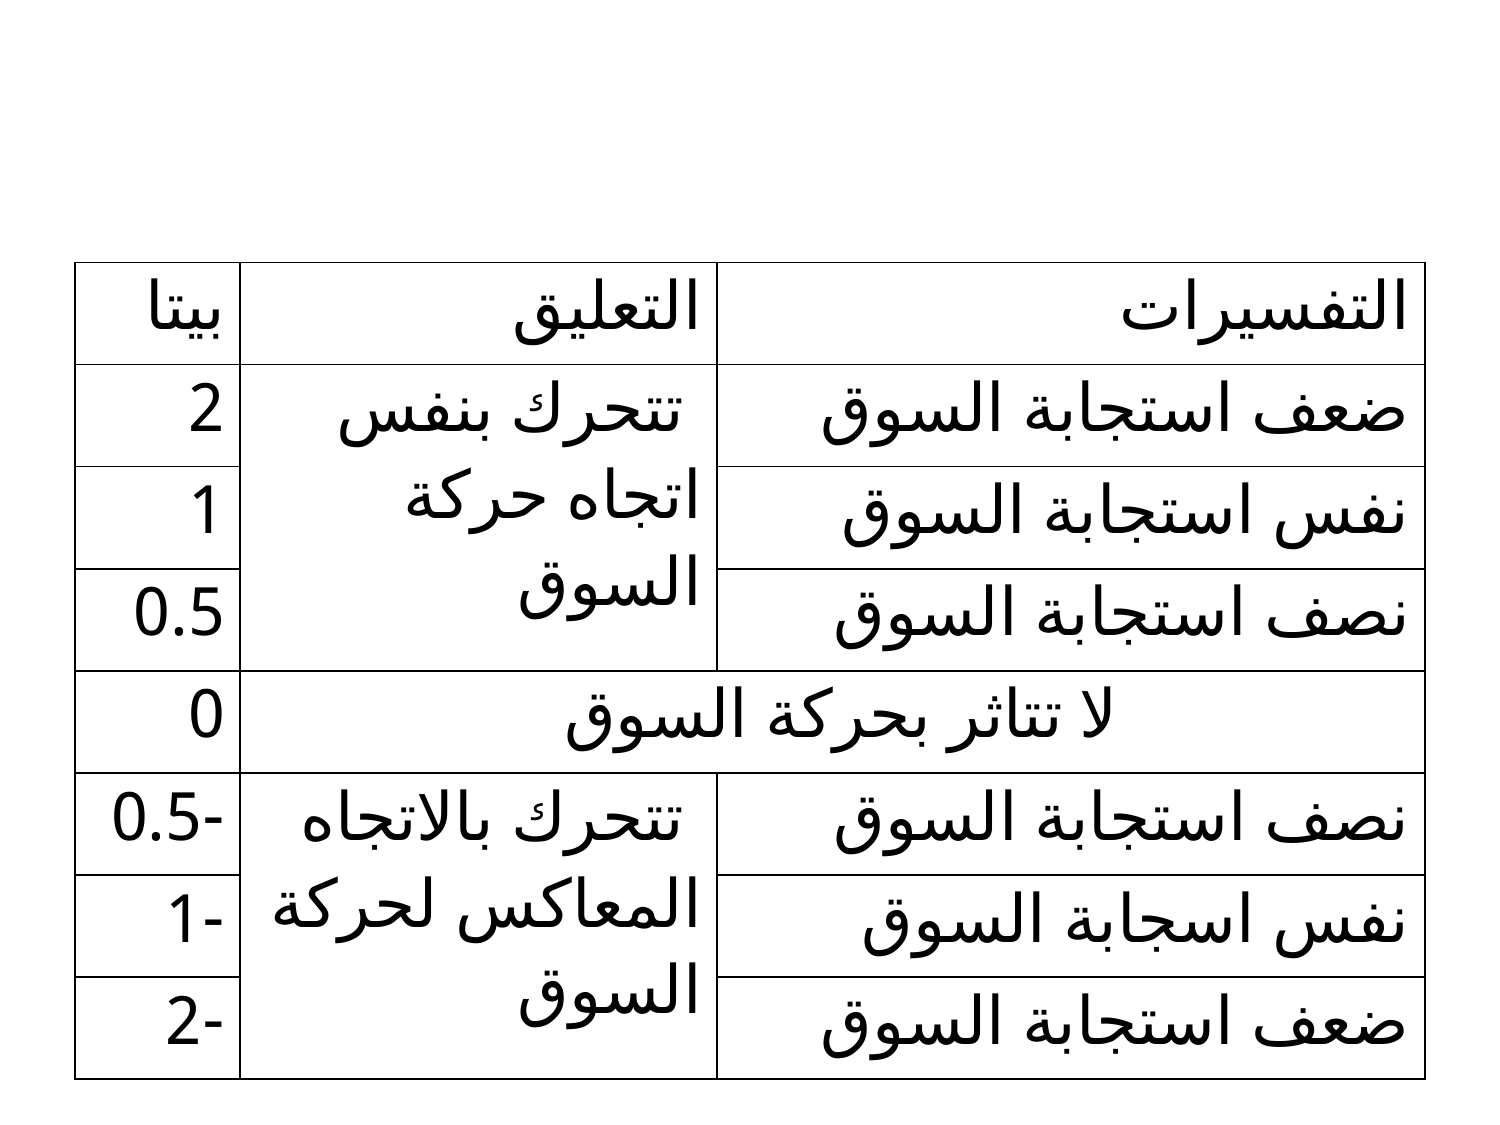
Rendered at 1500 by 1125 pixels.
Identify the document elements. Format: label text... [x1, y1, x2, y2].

table_cell نصف استجابة السوق [718, 774, 1424, 874]
table_header بيتا [76, 263, 239, 364]
table_cell -2 [76, 978, 239, 1078]
table_header التفسيرات [718, 263, 1424, 364]
table_cell نفس استجابة السوق [718, 467, 1424, 568]
table_cell تتحرك بالاتجاه المعاكس لحركة السوق [241, 774, 716, 1078]
table_cell ضعف استجابة السوق [718, 365, 1424, 466]
table_cell 1 [76, 467, 239, 568]
table_cell نصف استجابة السوق [718, 570, 1424, 670]
table_cell ضعف استجابة السوق [718, 978, 1424, 1078]
table_cell -1 [76, 876, 239, 976]
table_cell لا تتاثر بحركة السوق [241, 672, 1424, 772]
table_cell 0 [76, 672, 239, 772]
table_cell 0.5 [76, 570, 239, 670]
table_cell 2 [76, 365, 239, 466]
table_cell -0.5 [76, 774, 239, 874]
table_cell نفس اسجابة السوق [718, 876, 1424, 976]
table_header التعليق [241, 263, 716, 364]
table_cell تتحرك بنفس اتجاه حركة السوق [241, 365, 716, 670]
